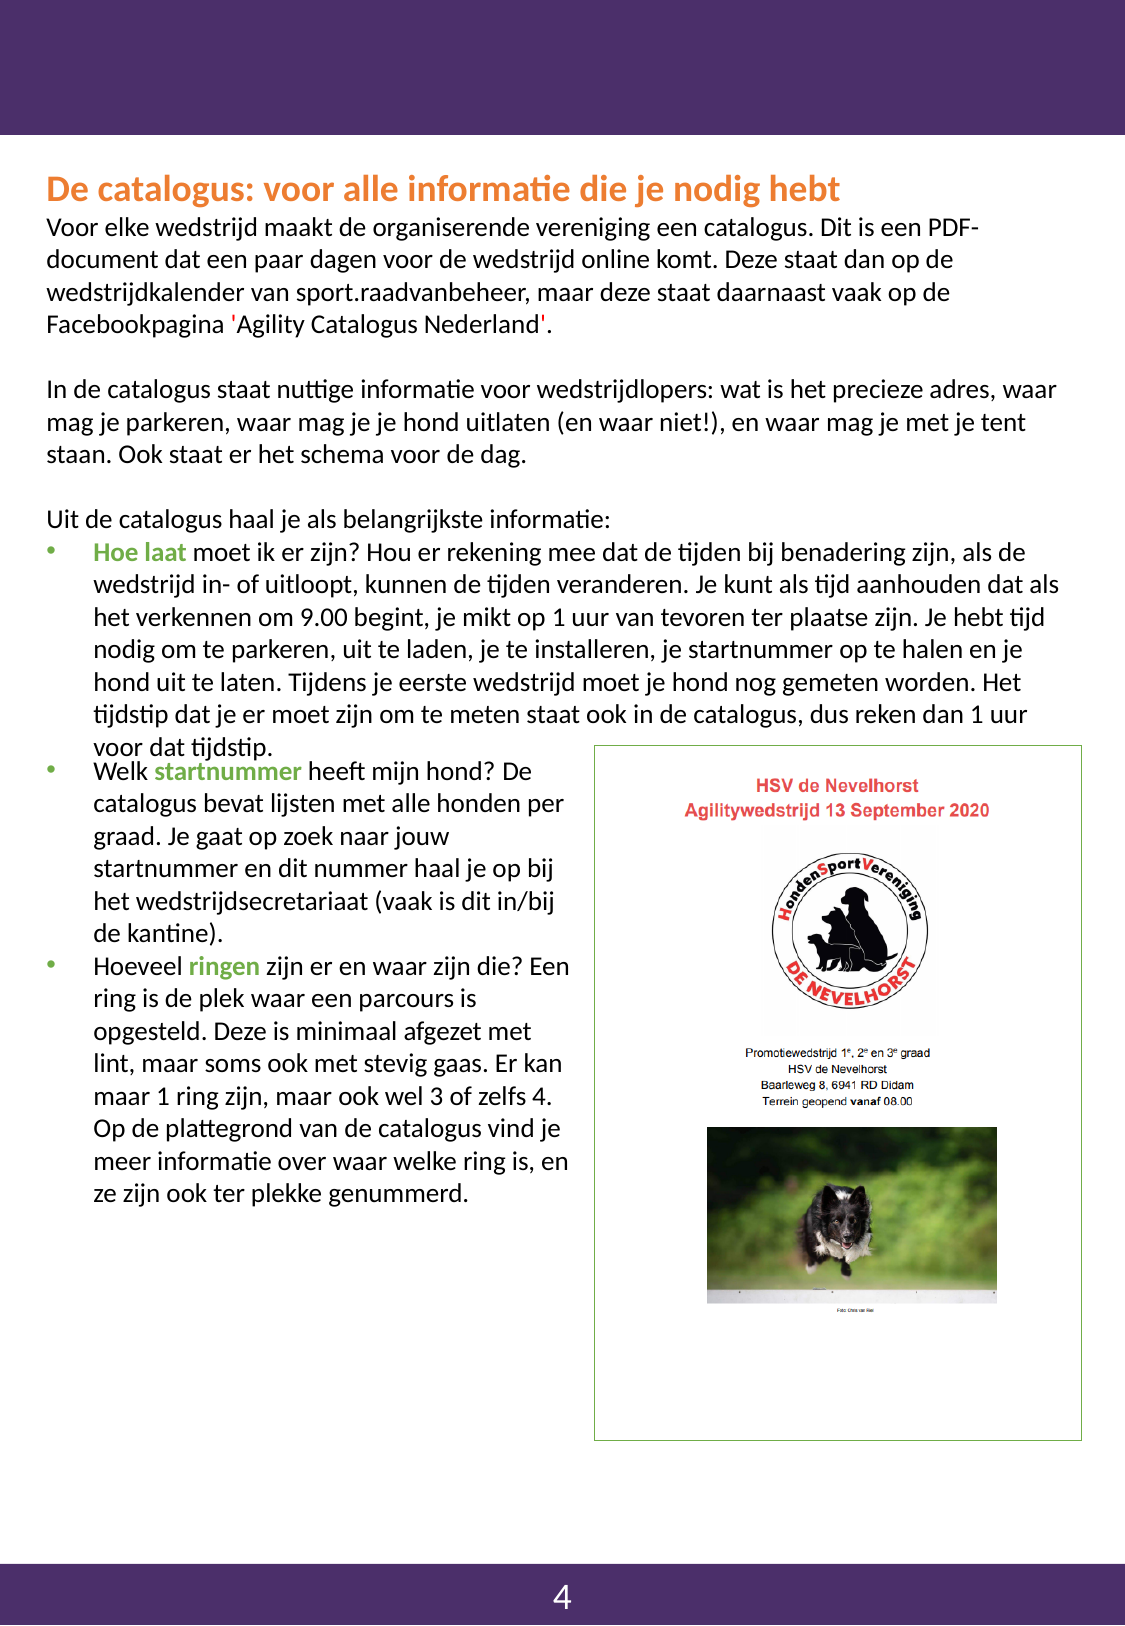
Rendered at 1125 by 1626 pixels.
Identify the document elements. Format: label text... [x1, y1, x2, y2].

text_box 4 [0, 1564, 1125, 1625]
text_box De catalogus: voor alle informatie die je nodig hebt Voor elke wedstrijd maakt de organiserende vereniging een catalogus. Dit is een PDF-document dat een paar dagen voor de wedstrijd online komt. Deze staat dan op de wedstrijdkalender van sport.raadvanbeheer, maar deze staat daarnaast vaak op de Facebookpagina 'Agility Catalogus Nederland'. In de catalogus staat nuttige informatie voor wedstrijdlopers: wat is het precieze adres, waar mag je parkeren, waar mag je je hond uitlaten (en waar niet!), en waar mag je met je tent staan. Ook staat er het schema voor de dag. Uit de catalogus haal je als belangrijkste informatie: Hoe laat moet ik er zijn? Hou er rekening mee dat de tijden bij benadering zijn, als de wedstrijd in- of uitloopt, kunnen de tijden veranderen. Je kunt als tijd aanhouden dat als het verkennen om 9.00 begint, je mikt op 1 uur van tevoren ter plaatse zijn. Je hebt tijd nodig om te parkeren, uit te laden, je te installeren, je startnummer op te halen en je hond uit te laten. Tijdens je eerste wedstrijd moet je hond nog gemeten worden. Het tijdstip dat je er moet zijn om te meten staat ook in de catalogus, dus reken dan 1 uur voor dat tijdstip. [31, 156, 1094, 769]
picture [594, 745, 1082, 1441]
text_box Welk startnummer heeft mijn hond? De catalogus bevat lijsten met alle honden per graad. Je gaat op zoek naar jouw startnummer en dit nummer haal je op bij het wedstrijdsecretariaat (vaak is dit in/bij de kantine). Hoeveel ringen zijn er en waar zijn die? Een ring is de plek waar een parcours is opgesteld. Deze is minimaal afgezet met lint, maar soms ook met stevig gaas. Er kan maar 1 ring zijn, maar ook wel 3 of zelfs 4. Op de plattegrond van de catalogus vind je meer informatie over waar welke ring is, en ze zijn ook ter plekke genummerd. [31, 745, 594, 1216]
text_box [0, 0, 1125, 136]
